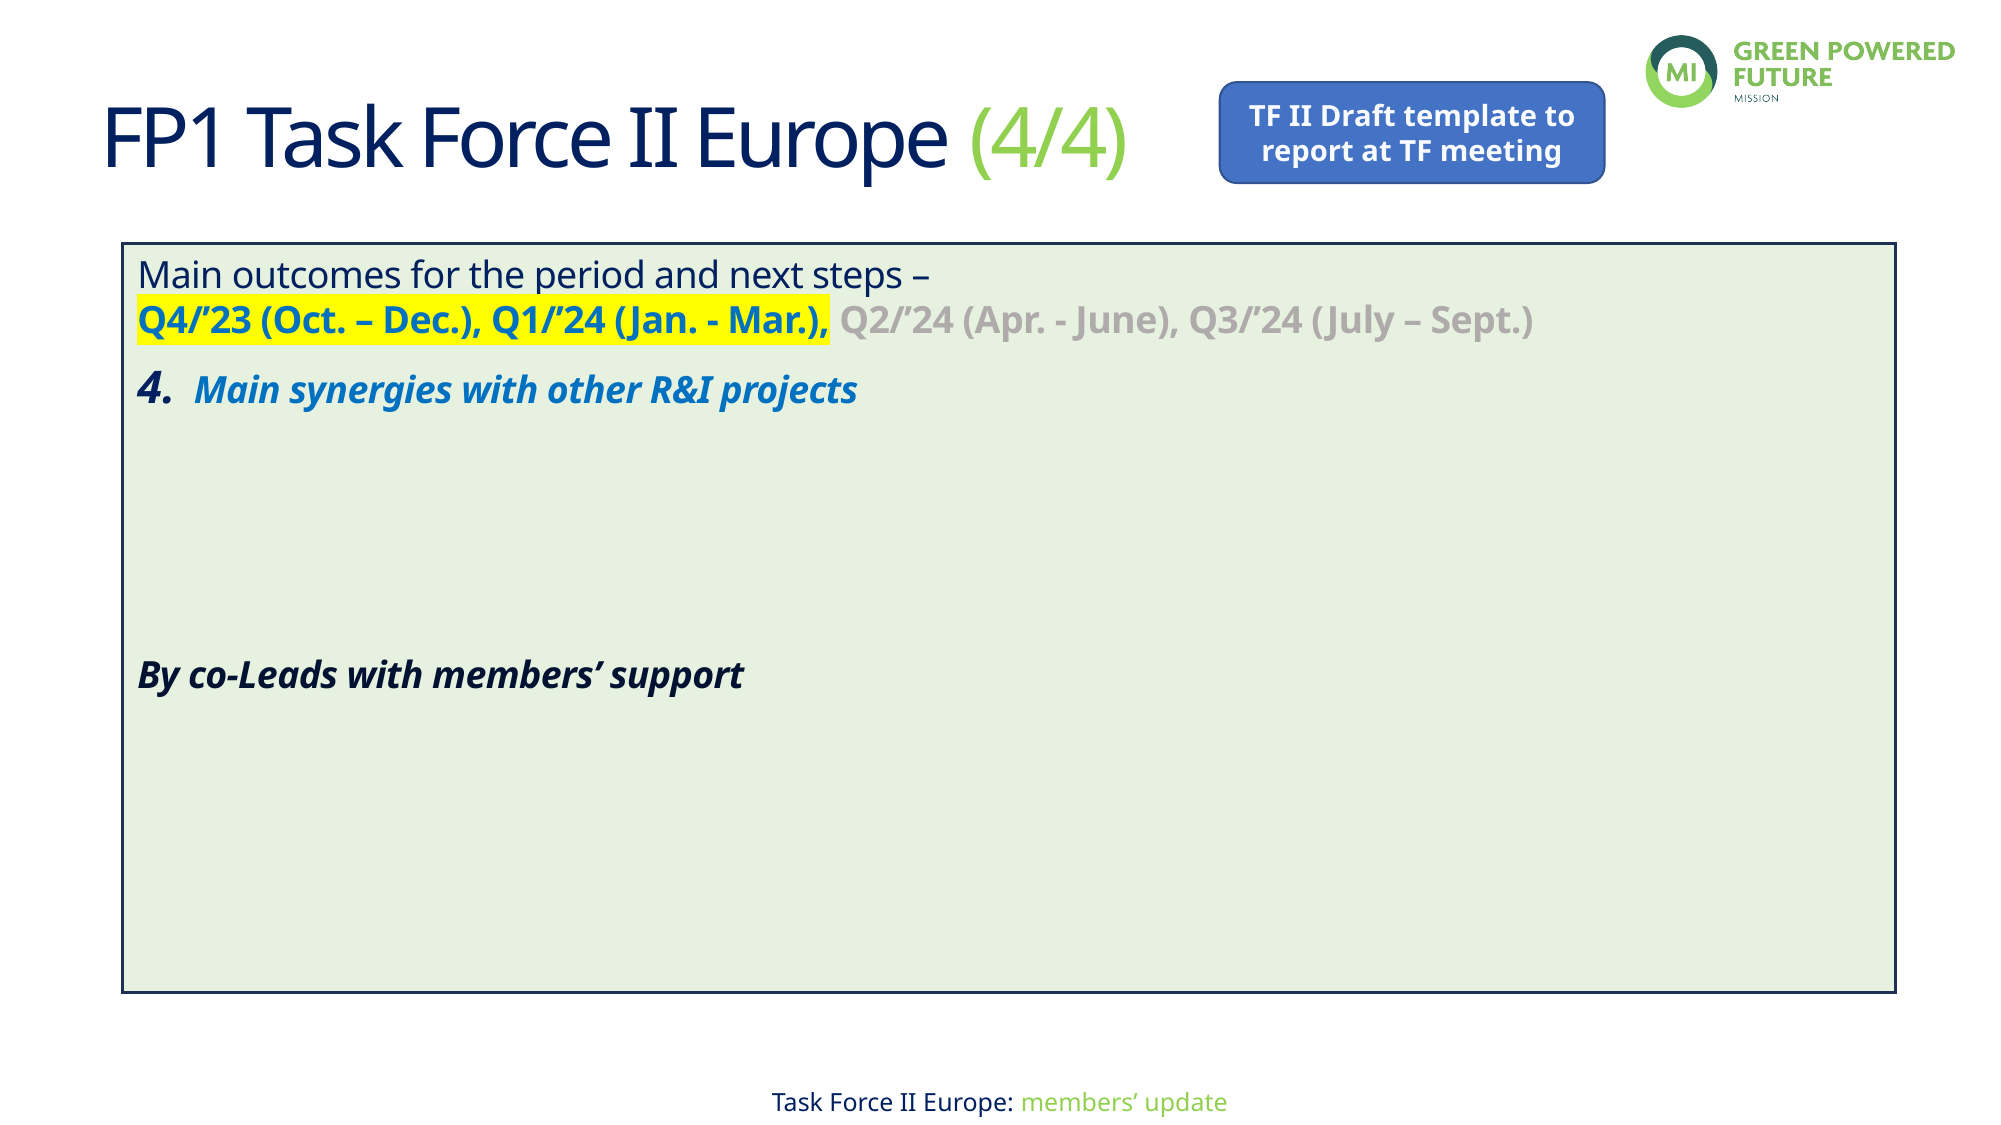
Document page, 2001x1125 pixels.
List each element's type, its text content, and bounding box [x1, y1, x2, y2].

picture [1645, 35, 1956, 108]
text_box TF II Draft template to report at TF meeting [1218, 81, 1606, 185]
text_box Main outcomes for the period and next steps – Q4/’23 (Oct. – Dec.), Q1/’24 (Jan. - Mar.), Q2/’24 (Apr. - June), Q3/’24 (July – Sept.) Main synergies with other R&I projects By co-Leads with members’ support [122, 243, 1896, 993]
text_box FP1 Task Force II Europe (4/4) [85, 87, 1194, 229]
